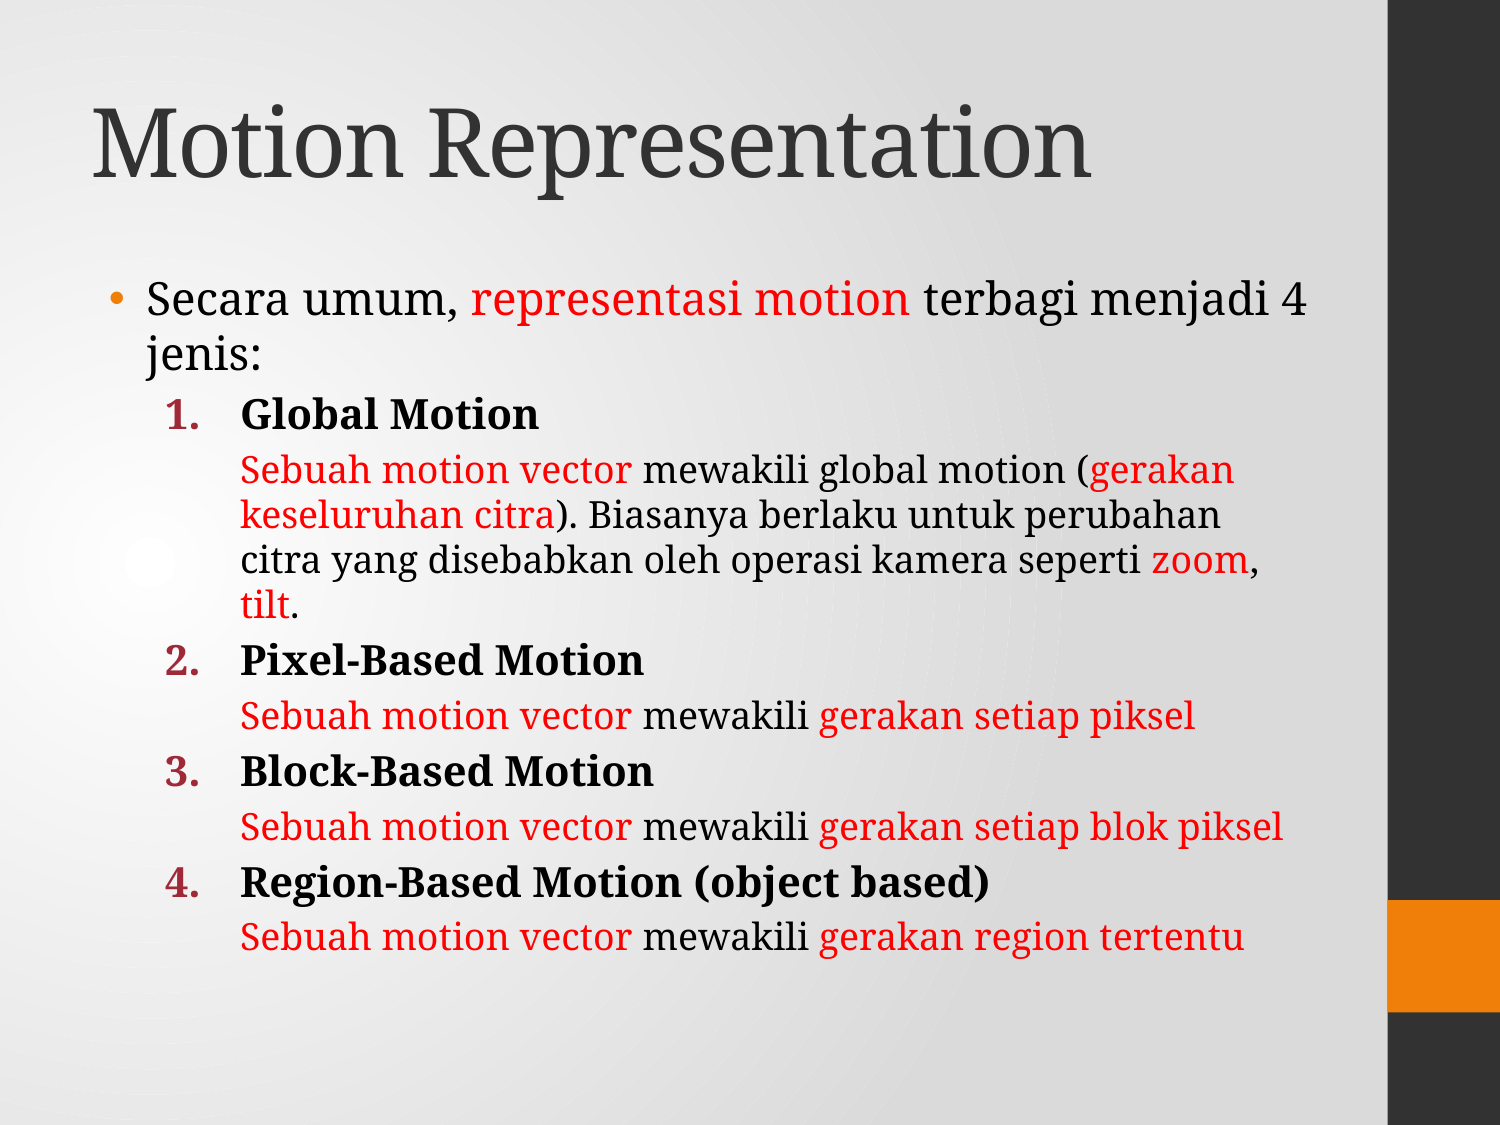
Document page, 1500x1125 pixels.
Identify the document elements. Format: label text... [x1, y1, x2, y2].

list Secara umum, representasi motion terbagi menjadi 4 jenis: Global Motion Sebuah motion vector mewakili global motion (gerakan keseluruhan citra). Biasanya berlaku untuk perubahan citra yang disebabkan oleh operasi kamera seperti zoom, tilt. Pixel-Based Motion Sebuah motion vector mewakili gerakan setiap piksel Block-Based Motion Sebuah motion vector mewakili gerakan setiap blok piksel Region-Based Motion (object based) Sebuah motion vector mewakili gerakan region tertentu [75, 262, 1325, 1050]
title Motion Representation [75, 45, 1325, 233]
